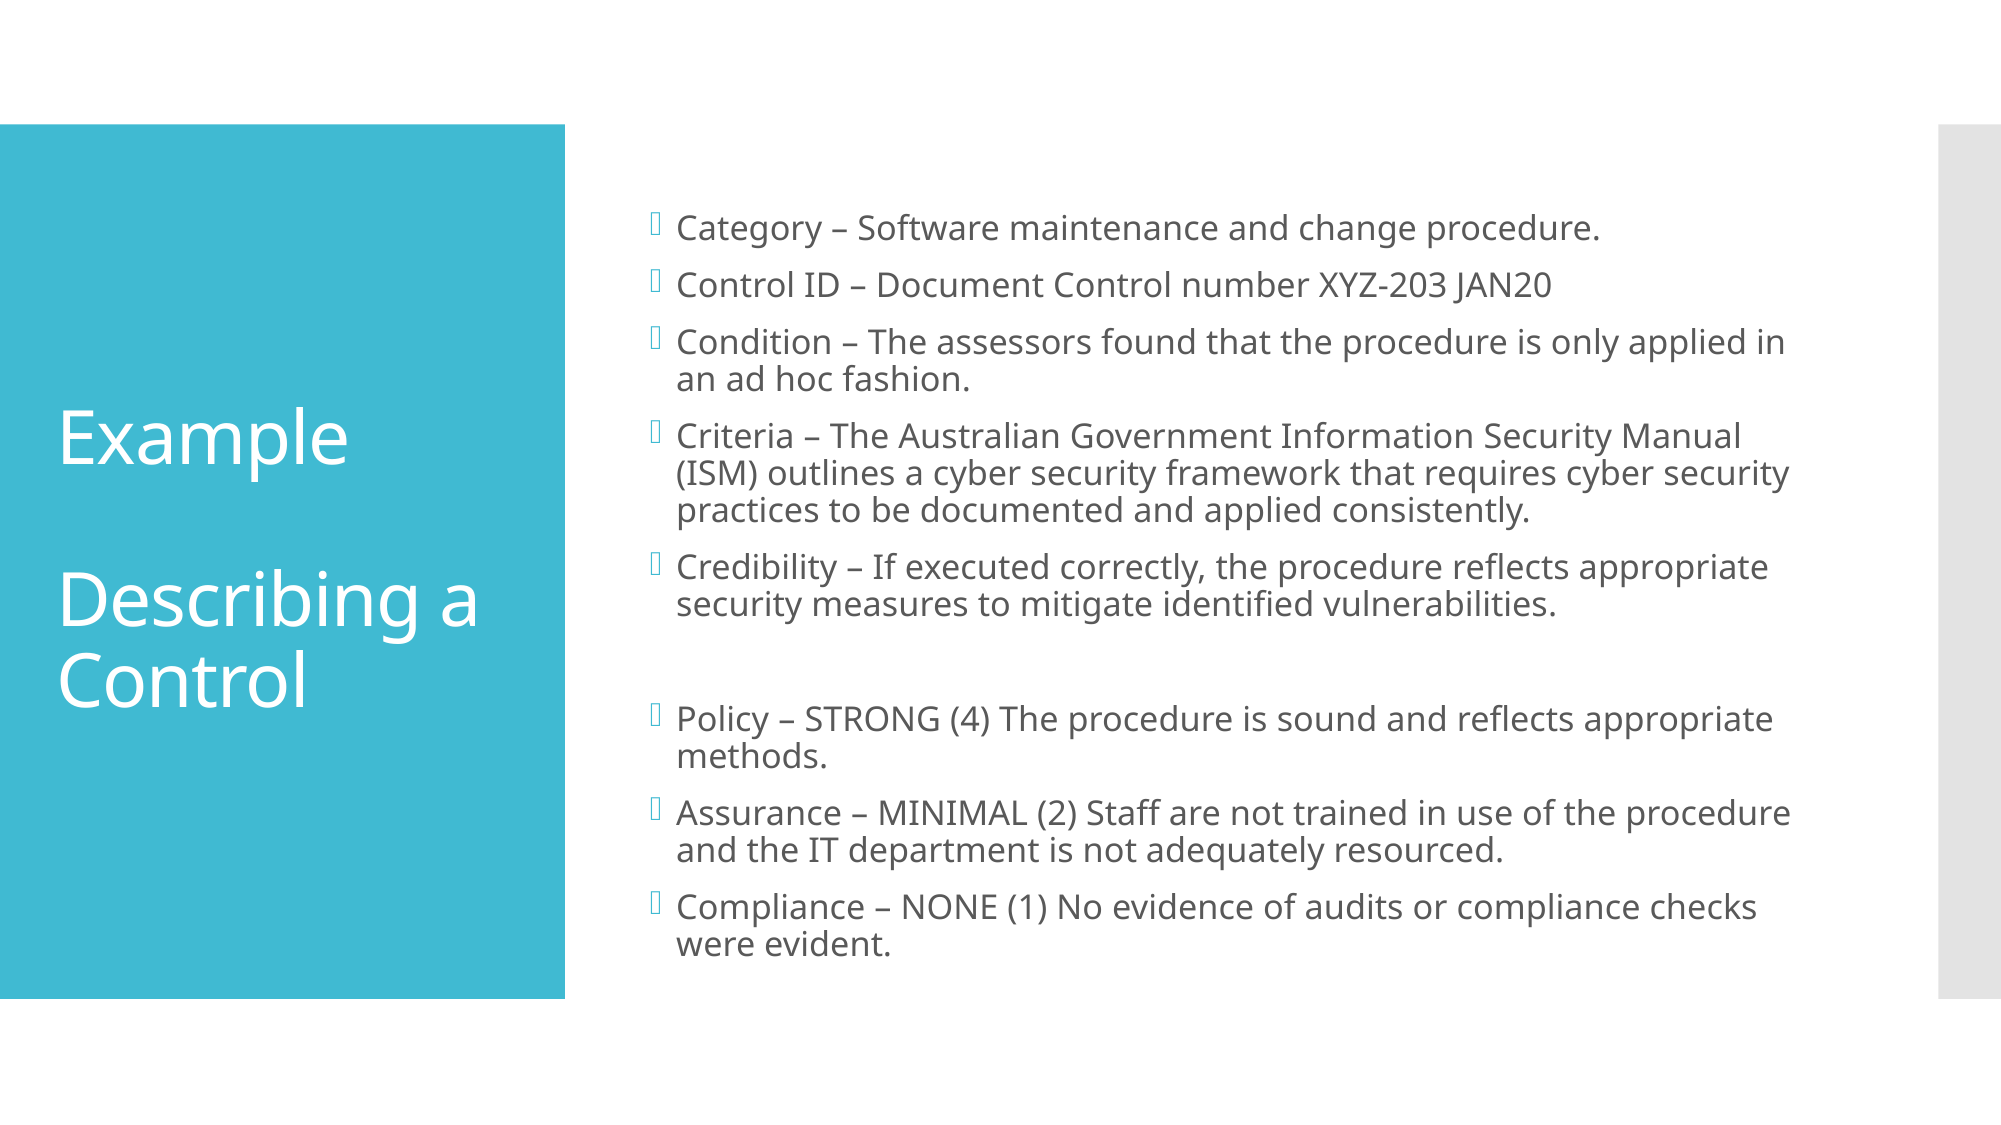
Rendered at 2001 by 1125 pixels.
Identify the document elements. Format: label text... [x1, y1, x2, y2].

list Category – Software maintenance and change procedure. Control ID – Document Control number XYZ-203 JAN20 Condition – The assessors found that the procedure is only applied in an ad hoc fashion. Criteria – The Australian Government Information Security Manual (ISM) outlines a cyber security framework that requires cyber security practices to be documented and applied consistently. Credibility – If executed correctly, the procedure reflects appropriate security measures to mitigate identified vulnerabilities. Policy – STRONG (4) The procedure is sound and reflects appropriate methods. Assurance – MINIMAL (2) Staff are not trained in use of the procedure and the IT department is not adequately resourced. Compliance – NONE (1) No evidence of audits or compliance checks were evident. [634, 141, 1835, 982]
title Example Describing a Control [41, 184, 525, 940]
